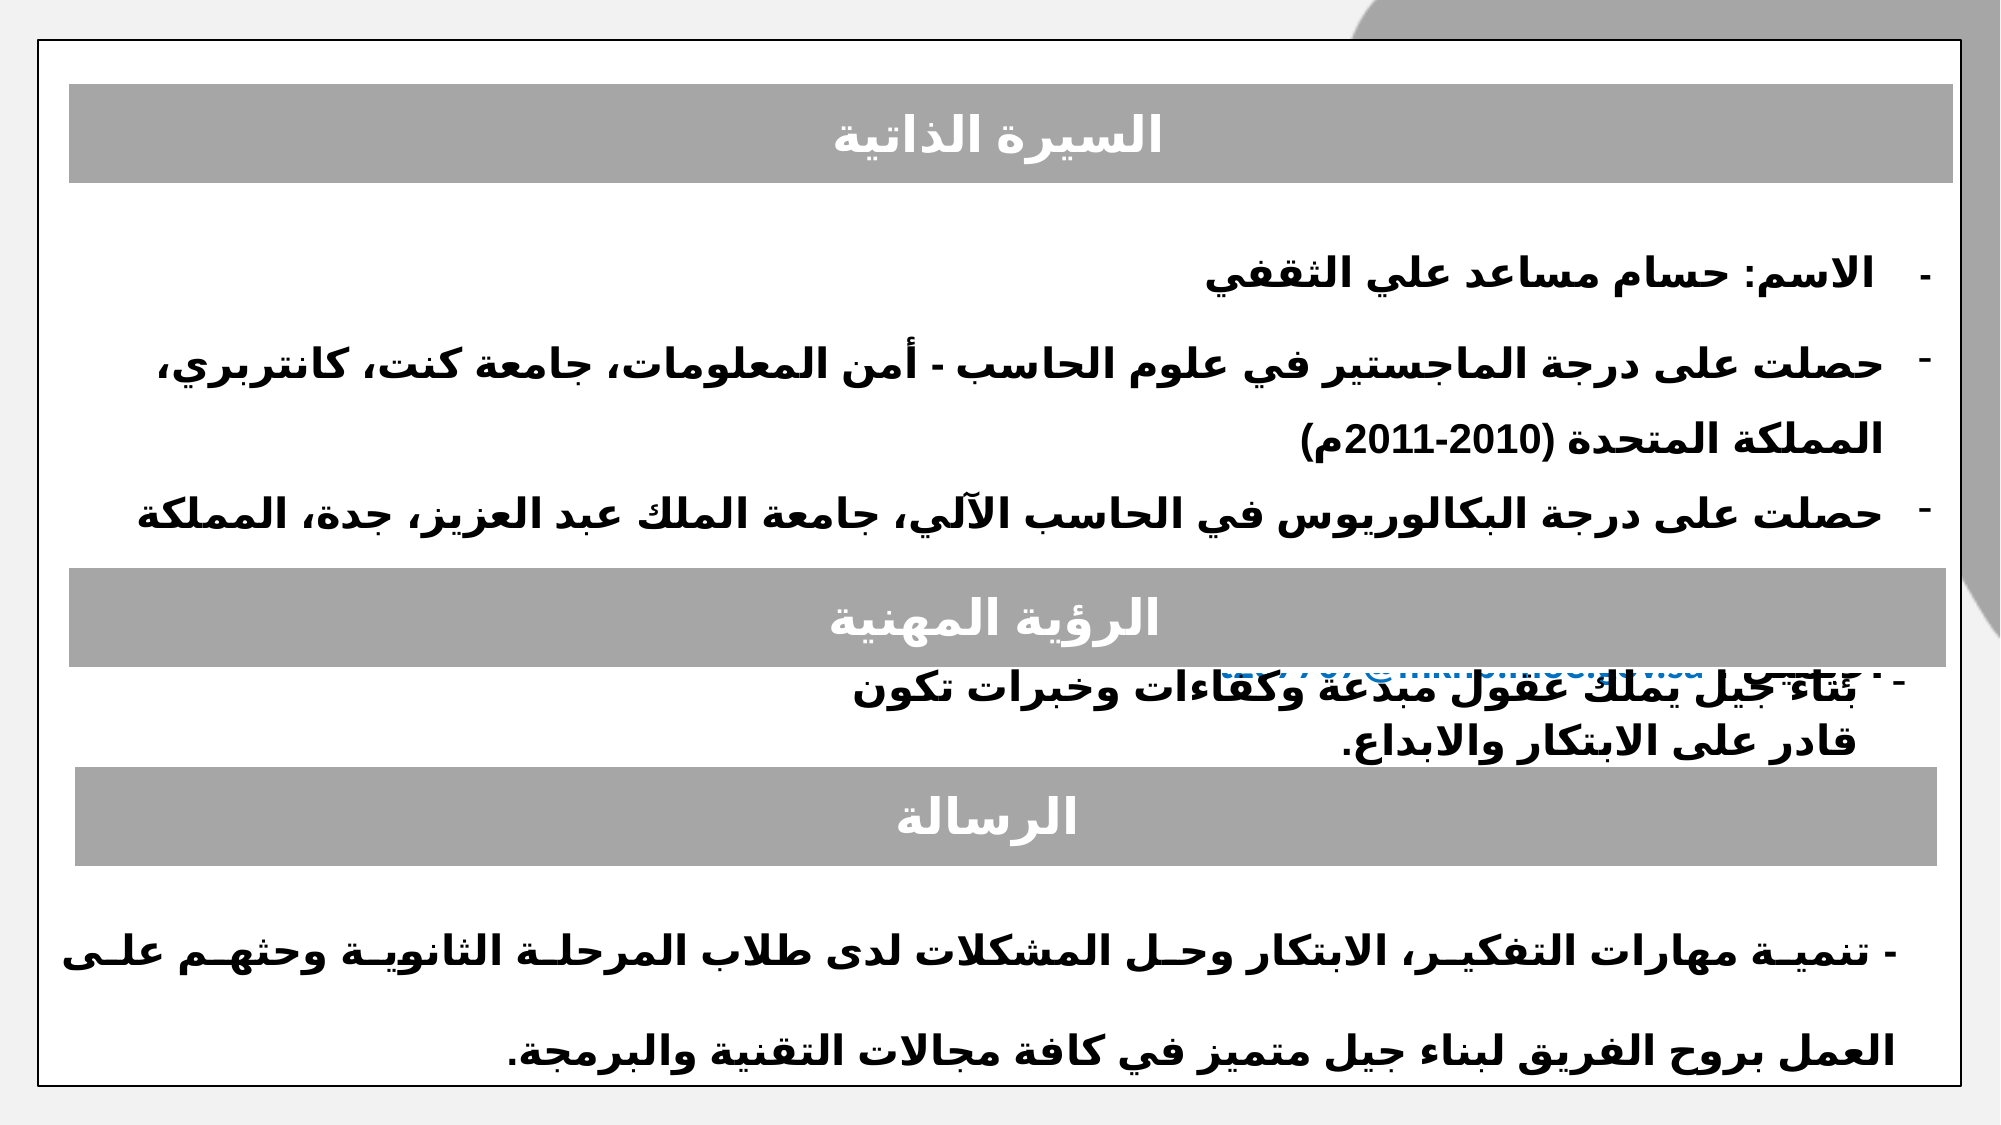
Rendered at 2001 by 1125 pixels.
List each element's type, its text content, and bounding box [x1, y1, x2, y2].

picture [0, 0, 2001, 1125]
table_header السيرة الذاتية [69, 84, 1953, 183]
text_box - الاسم: حسام مساعد علي الثقفي حصلت على درجة الماجستير في علوم الحاسب - أمن المعلومات، جامعة كنت، كانتربري، المملكة المتحدة (2010-2011م) حصلت على درجة البكالوريوس في الحاسب الآلي، جامعة الملك عبد العزيز، جدة، المملكة العربية السعودية (2004- 2008م) الإيميل : t287707@mkhb.moe.gov.sa [39, 213, 1947, 695]
text_box - تنمية مهارات التفكير، الابتكار وحل المشكلات لدى طلاب المرحلة الثانوية وحثهم على العمل بروح الفريق لبناء جيل متميز في كافة مجالات التقنية والبرمجة. [46, 866, 1912, 1082]
table_header الرسالة [75, 767, 1937, 866]
text_box بناء جيل يملك عقول مبدعة وكفاءات وخبرات تكون قادر على الابتكار والابداع. [776, 649, 1921, 771]
table_header الرؤية المهنية [69, 568, 1946, 667]
